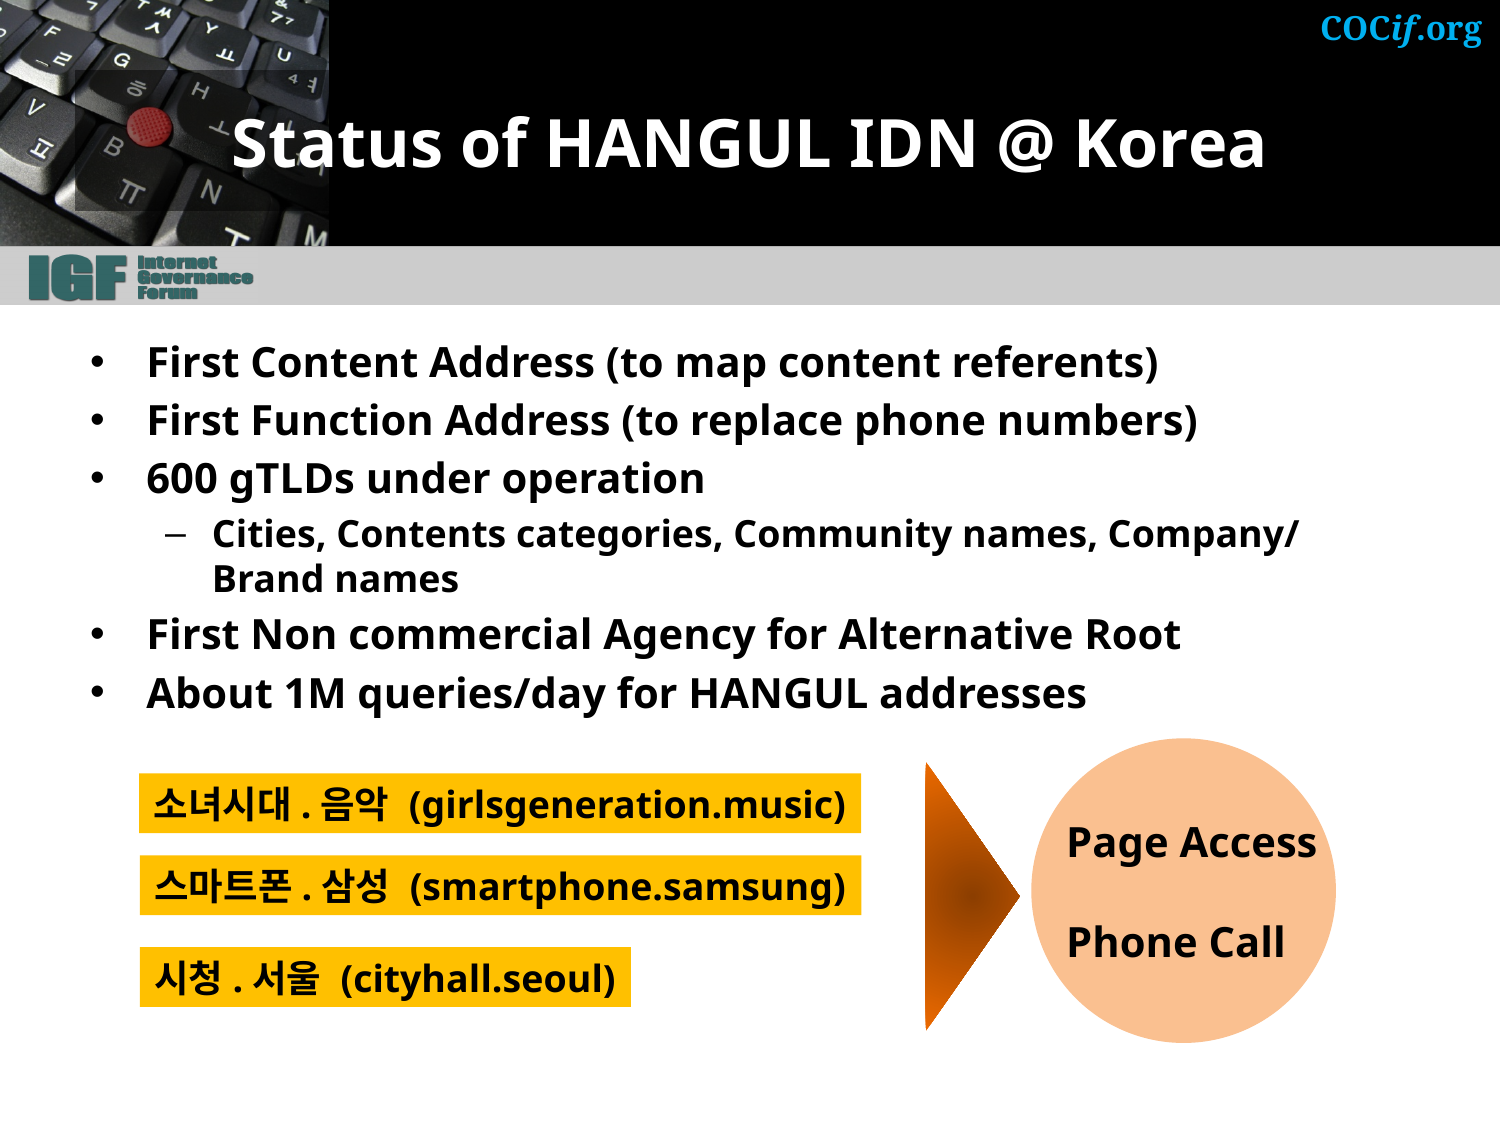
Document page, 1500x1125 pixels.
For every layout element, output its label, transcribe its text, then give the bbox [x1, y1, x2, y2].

title Status of HANGUL IDN @ Korea [75, 70, 1425, 211]
picture [0, 0, 329, 246]
text_box Page Access Phone Call [1051, 808, 1333, 974]
text_box 스마트폰.삼성 (smartphone.samsung) [139, 855, 862, 916]
picture [0, 247, 1500, 305]
text_box 소녀시대.음악 (girlsgeneration.music) [139, 773, 862, 834]
list First Content Address (to map content referents) First Function Address (to replace phone numbers) 600 gTLDs under operation Cities, Contents categories, Community names, Company/Brand names First Non commercial Agency for Alternative Root About 1M queries/day for HANGUL addresses [75, 328, 1425, 1043]
text_box 시청.서울 (cityhall.seoul) [139, 947, 631, 1007]
text_box [923, 759, 1022, 1034]
